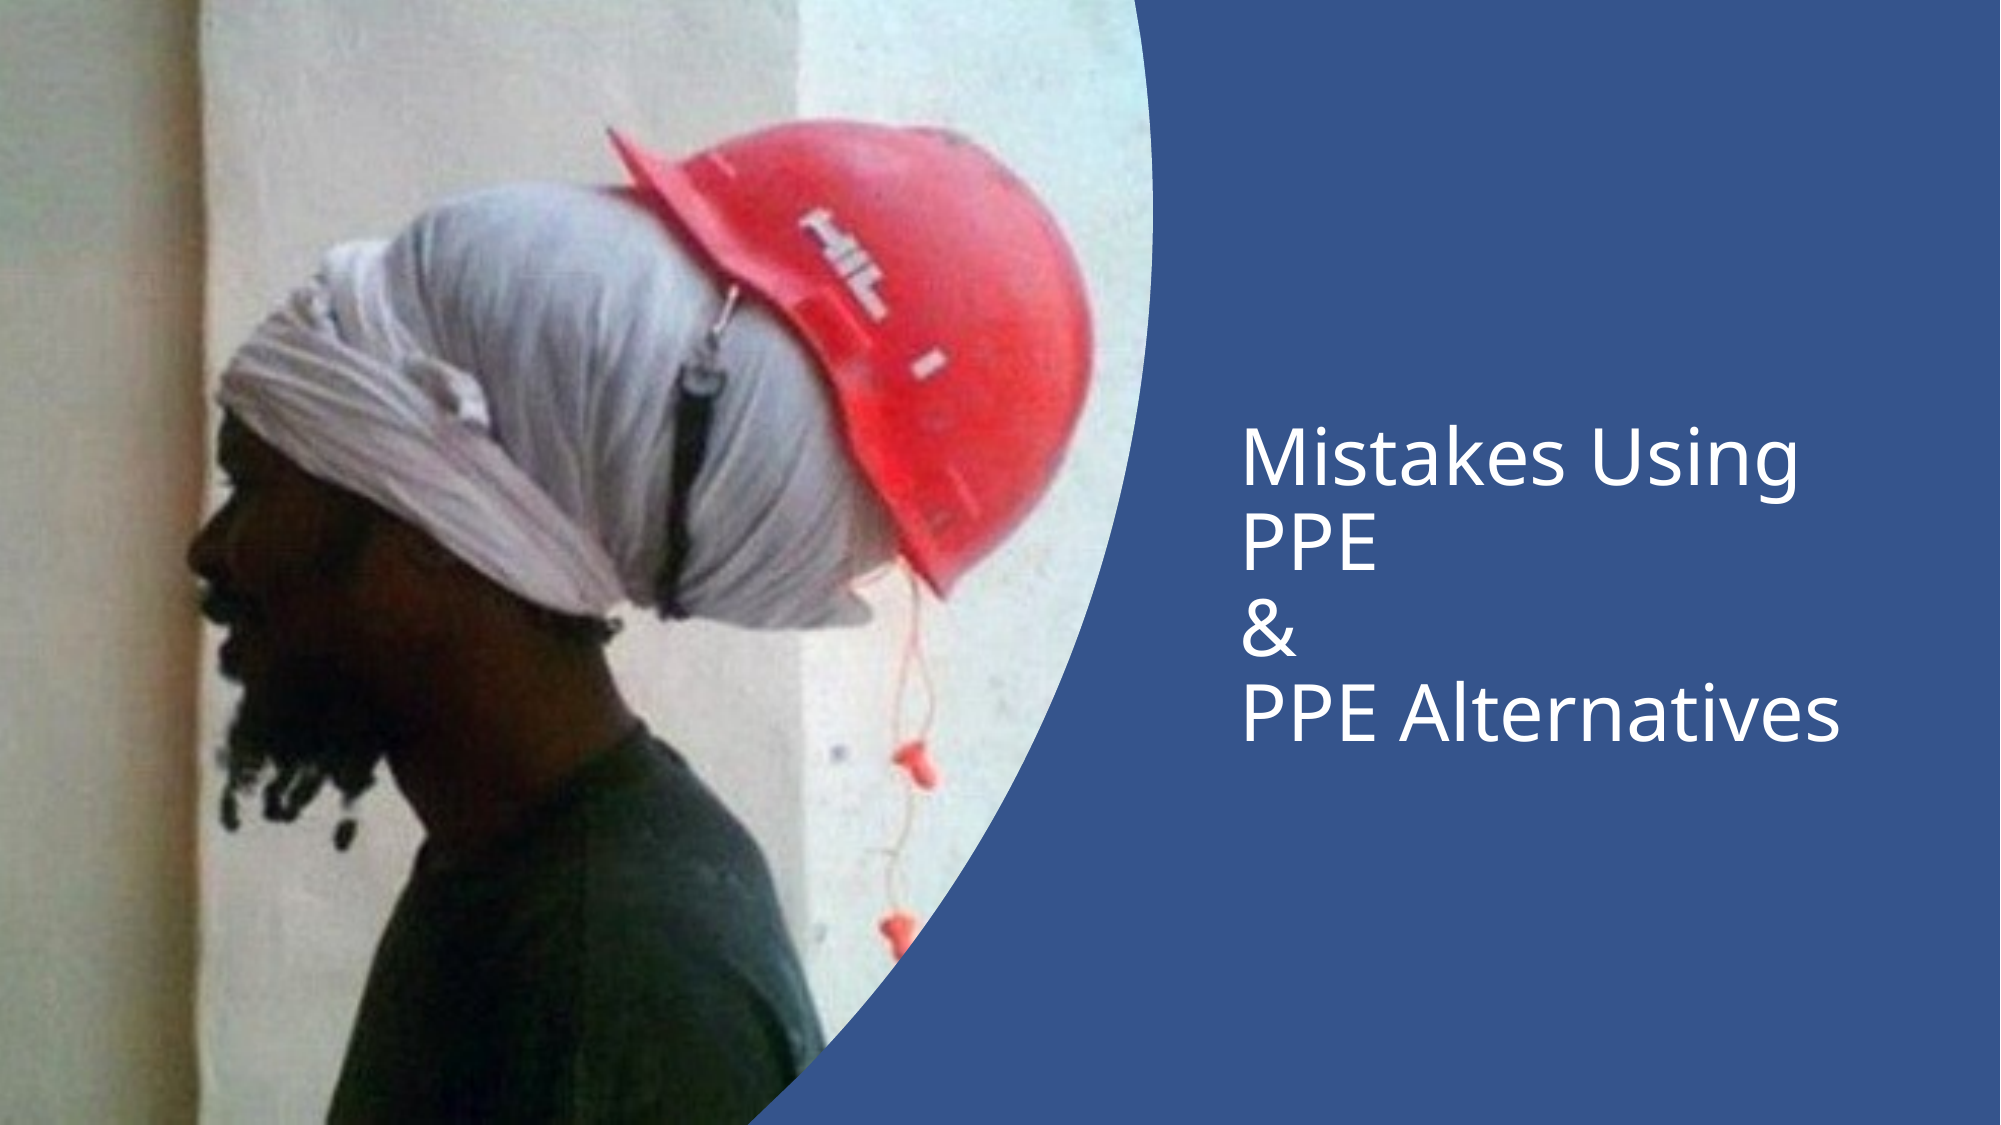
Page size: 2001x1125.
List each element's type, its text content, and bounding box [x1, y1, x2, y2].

picture [0, 0, 1153, 1125]
title Mistakes Using PPE & PPE Alternatives [1224, 292, 1895, 767]
